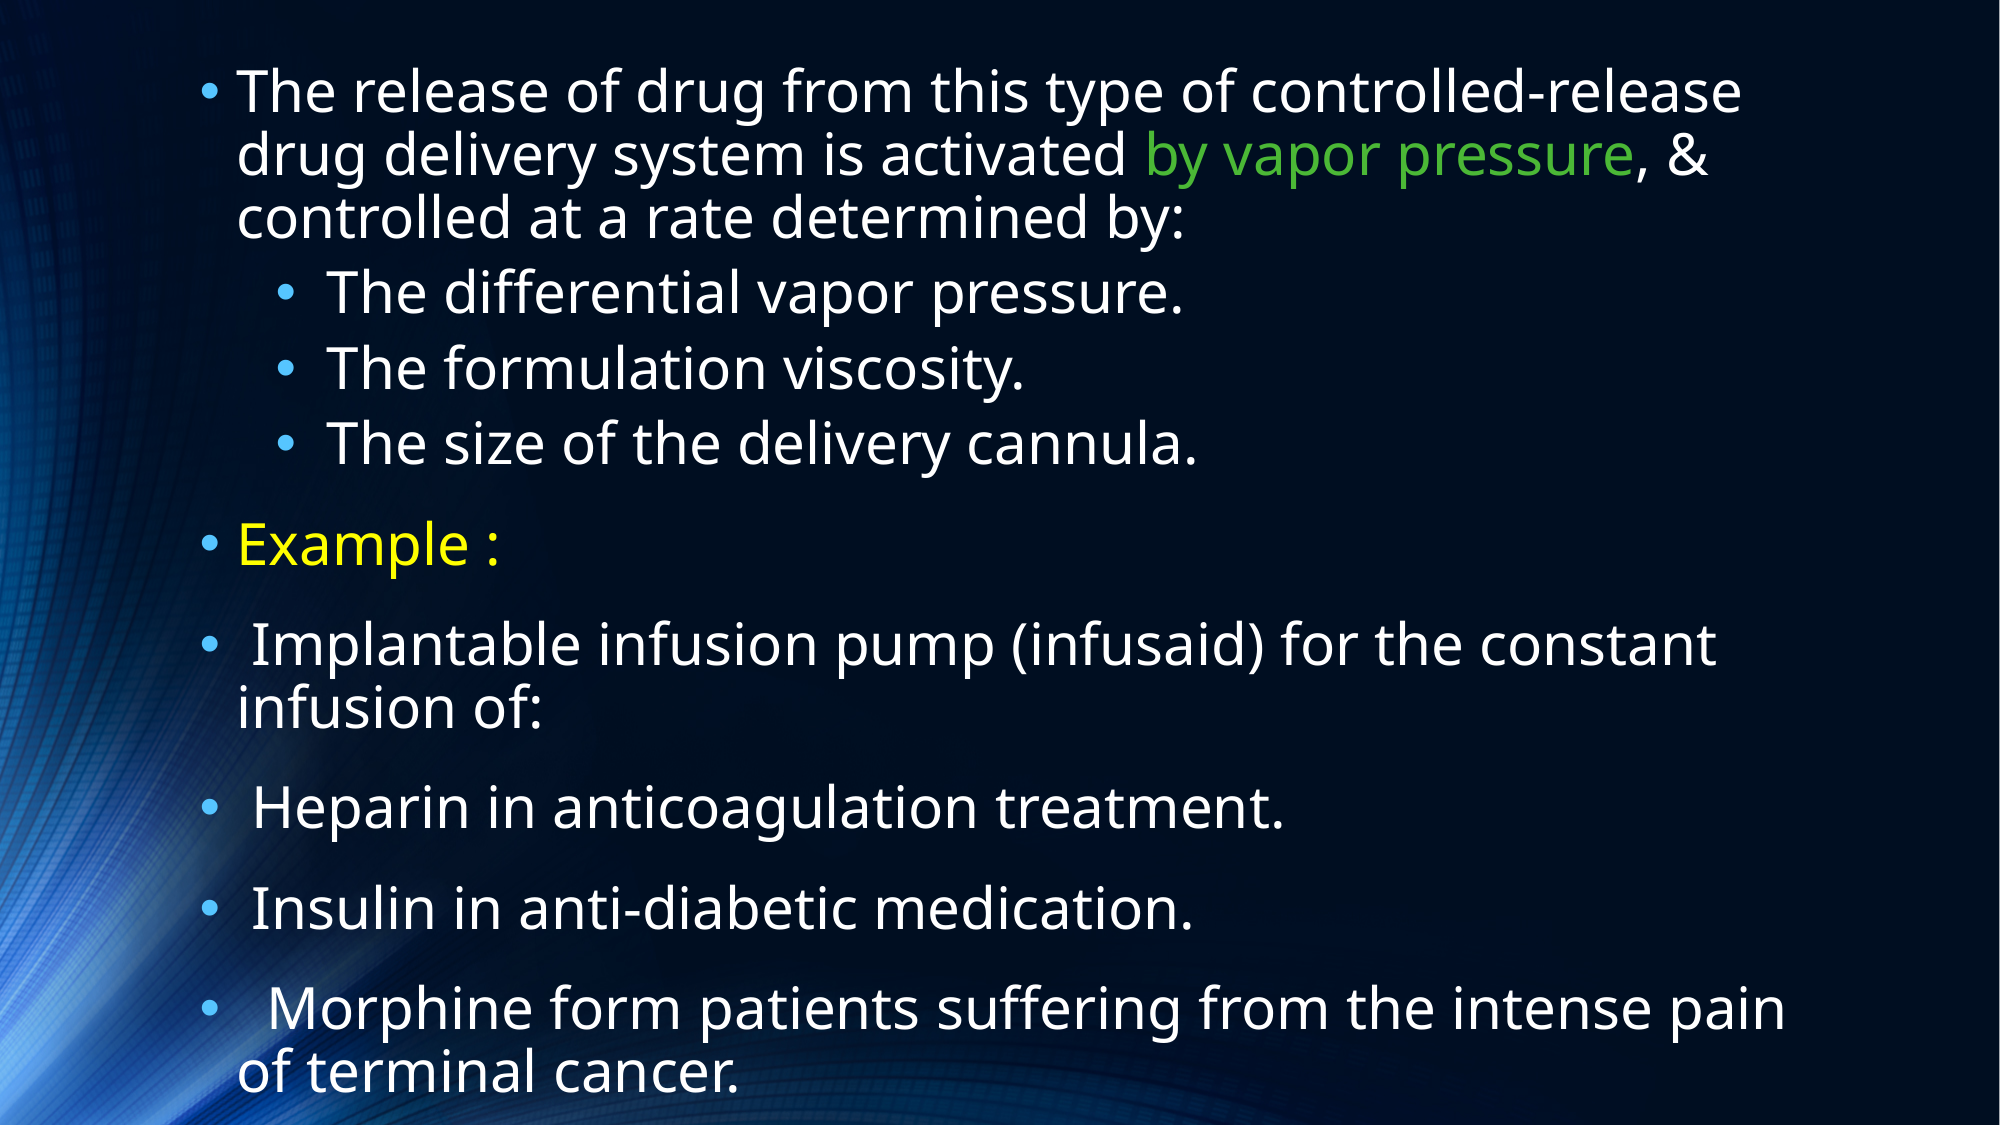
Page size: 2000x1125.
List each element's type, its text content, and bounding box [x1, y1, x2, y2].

picture [0, 0, 2000, 1125]
list The release of drug from this type of controlled-release drug delivery system is activated by vapor pressure, & controlled at a rate determined by: The differential vapor pressure. The formulation viscosity. The size of the delivery cannula. Example : Implantable infusion pump (infusaid) for the constant infusion of: Heparin in anticoagulation treatment. Insulin in anti-diabetic medication. Morphine form patients suffering from the intense pain of terminal cancer. [184, 54, 1827, 1083]
